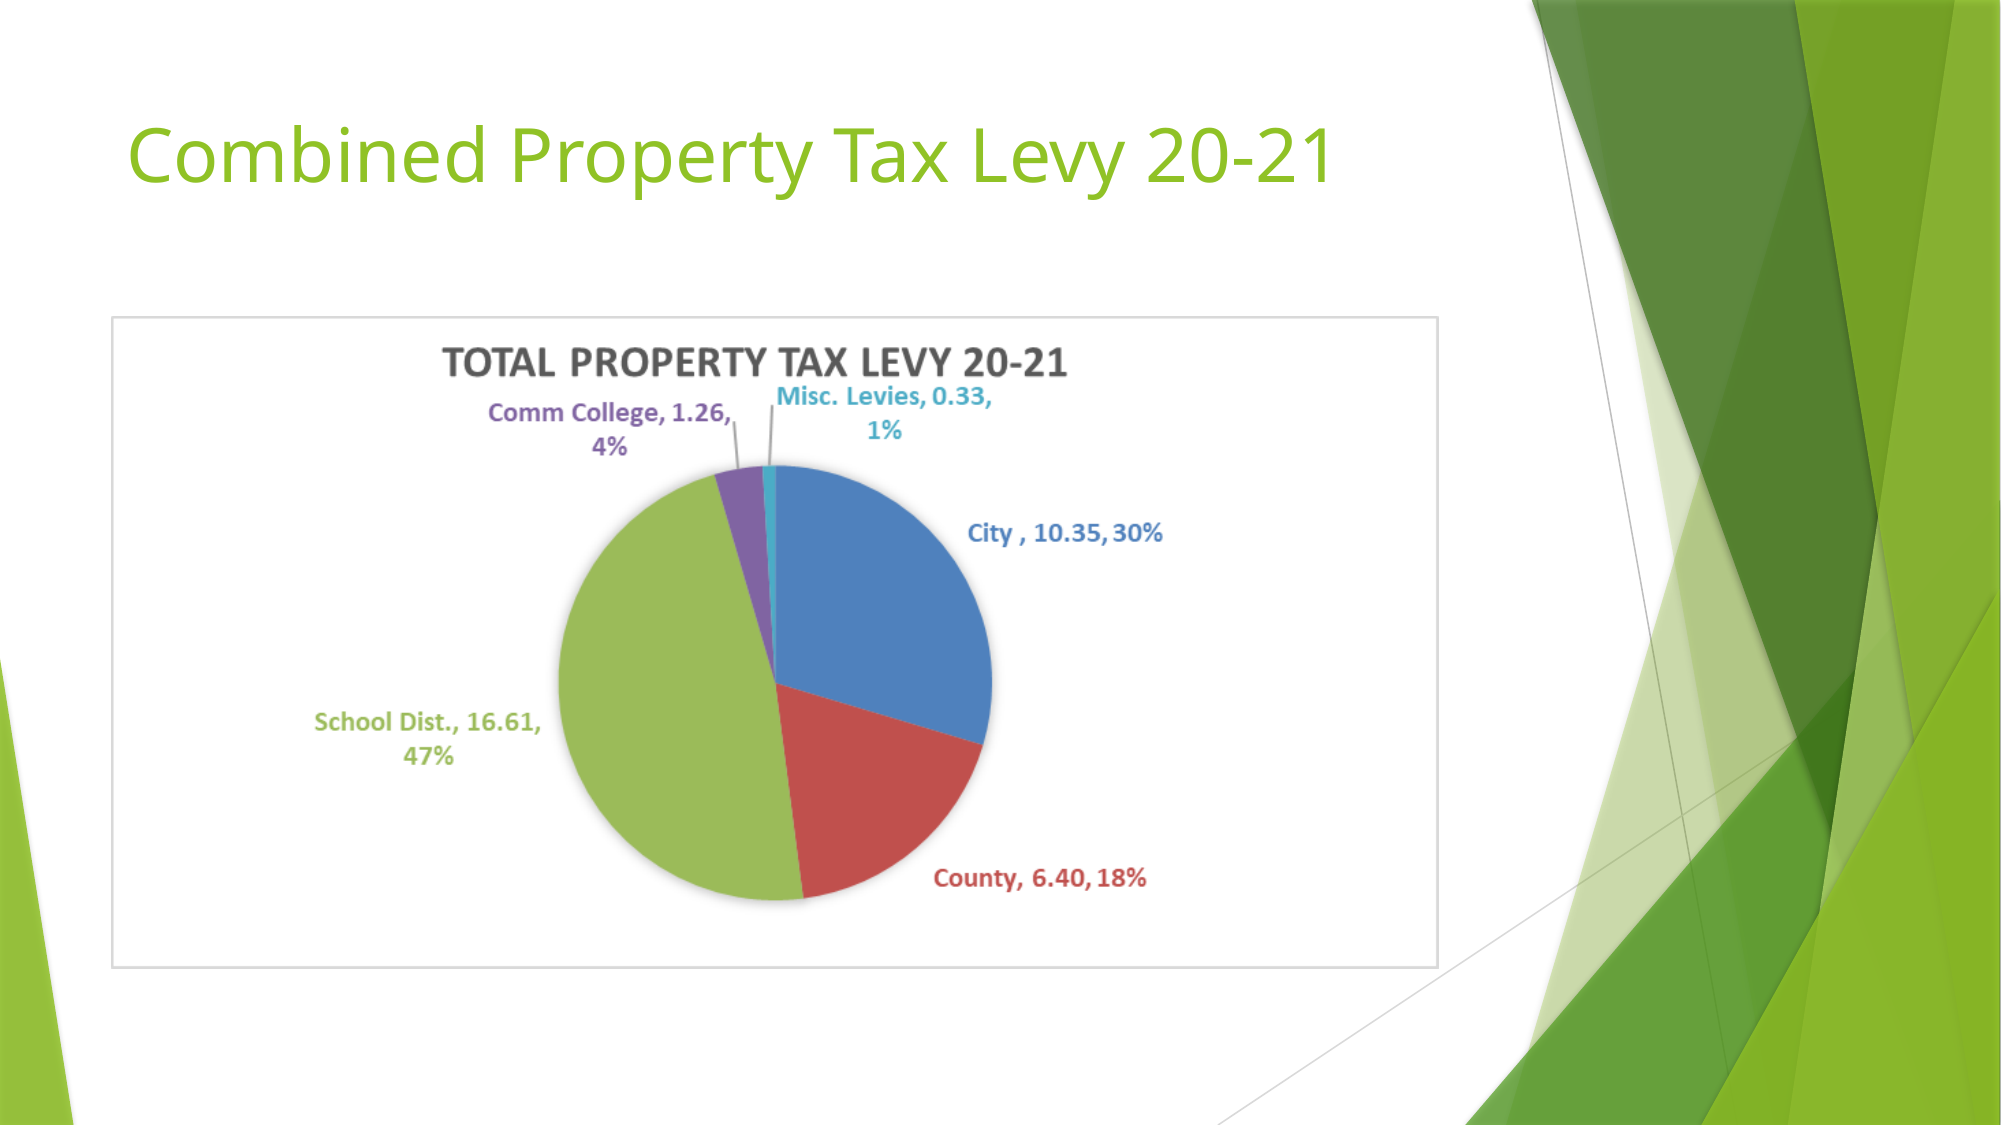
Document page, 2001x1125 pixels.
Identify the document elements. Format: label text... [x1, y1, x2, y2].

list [110, 316, 1440, 969]
title Combined Property Tax Levy 20-21 [111, 99, 1522, 317]
